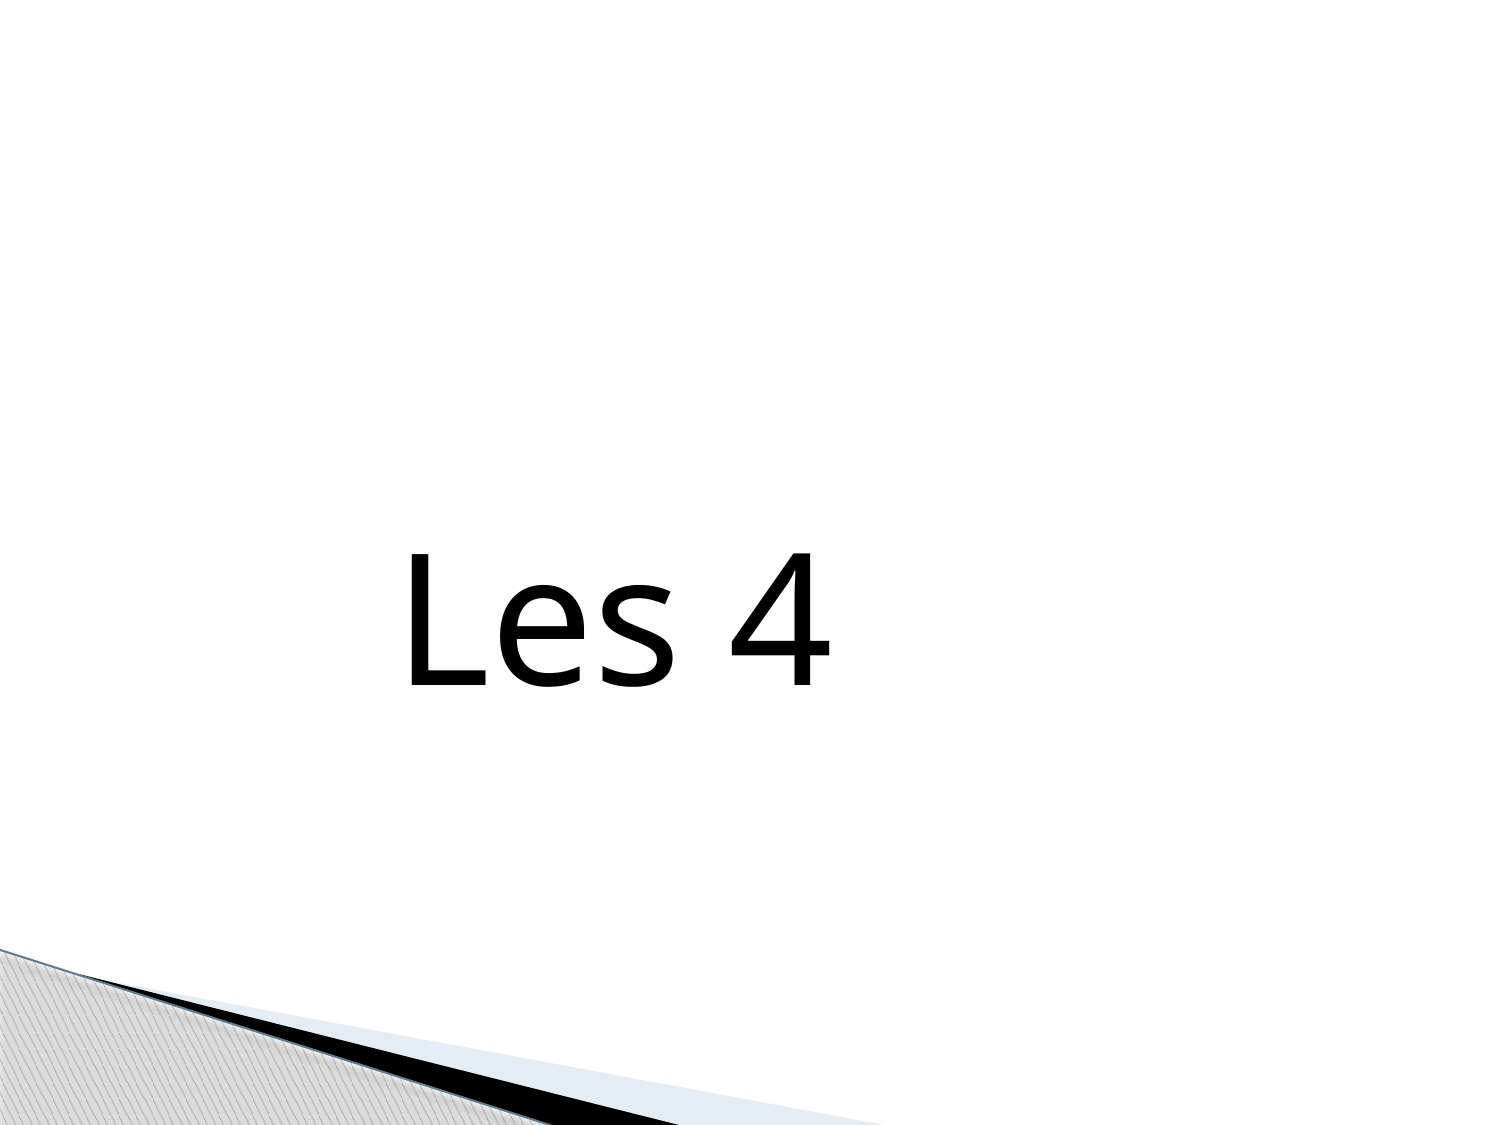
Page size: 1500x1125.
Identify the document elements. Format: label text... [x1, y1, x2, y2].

list Les 4 [75, 267, 1425, 986]
